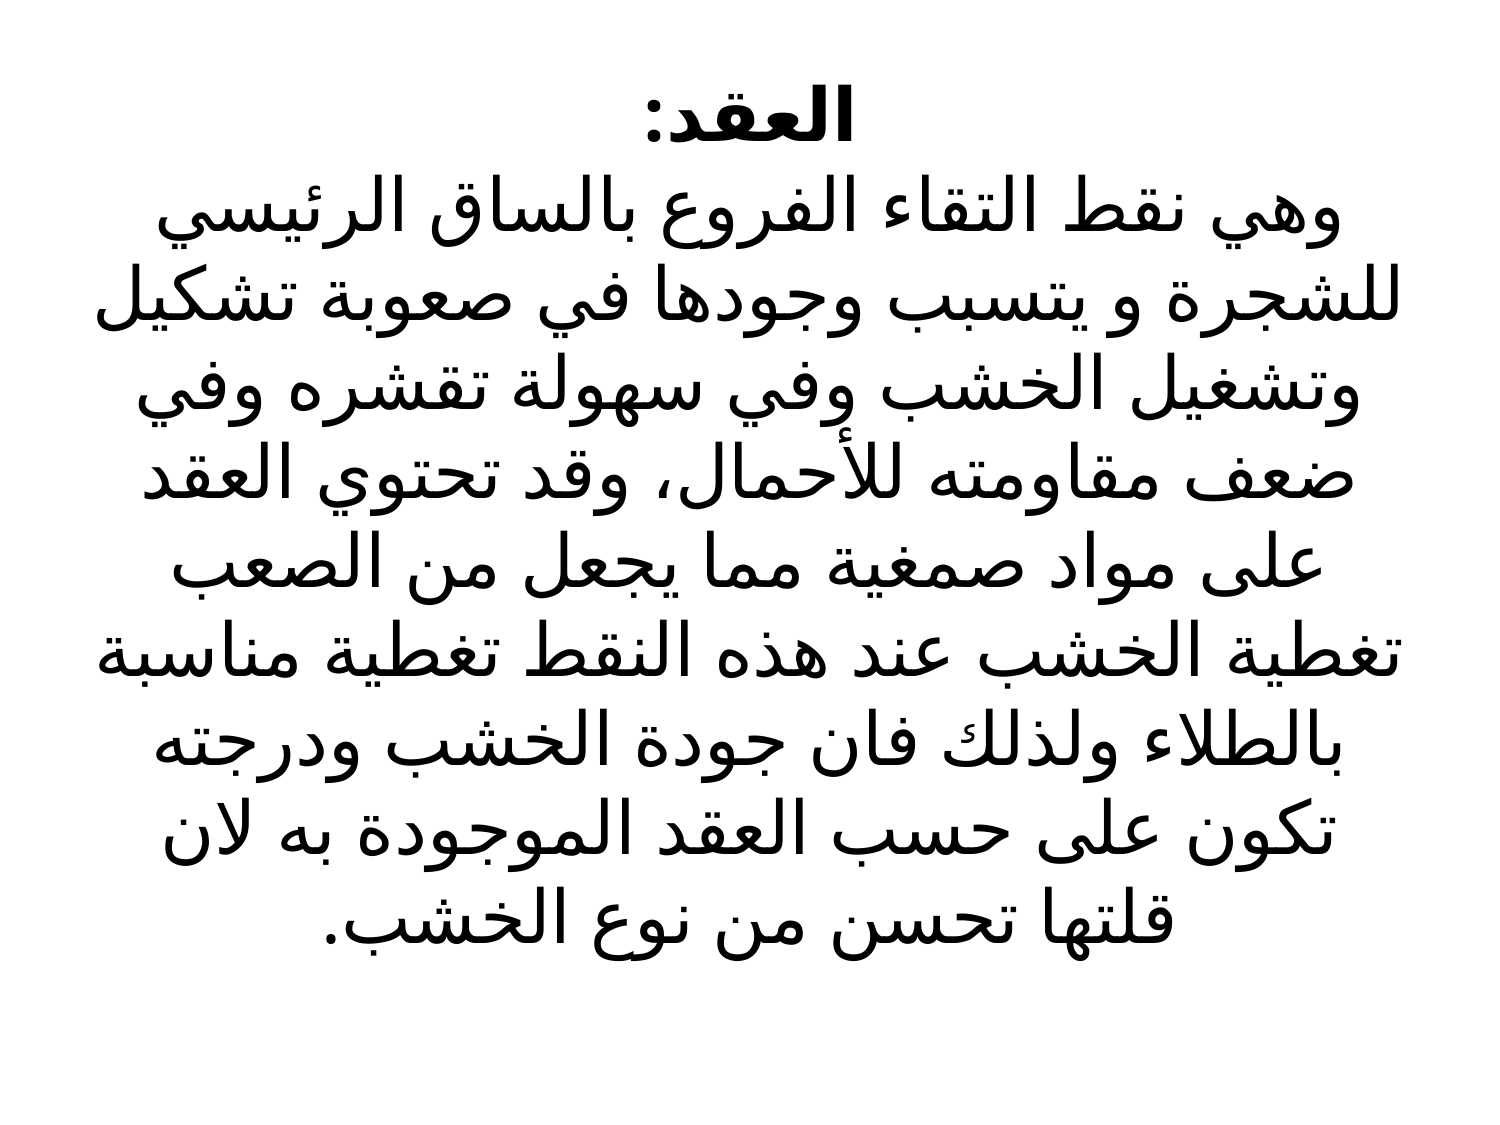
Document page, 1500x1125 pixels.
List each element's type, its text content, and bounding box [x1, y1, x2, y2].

title العقد: وهي نقط التقاء الفروع بالساق الرئيسي للشجرة و يتسبب وجودها في صعوبة تشكيل وتشغيل الخشب وفي سهولة تقشره وفي ضعف مقاومته للأحمال، وقد تحتوي العقد على مواد صمغية مما يجعل من الصعب تغطية الخشب عند هذه النقط تغطية مناسبة بالطلاء ولذلك فان جودة الخشب ودرجته تكون على حسب العقد الموجودة به لان قلتها تحسن من نوع الخشب. [75, 45, 1425, 1071]
